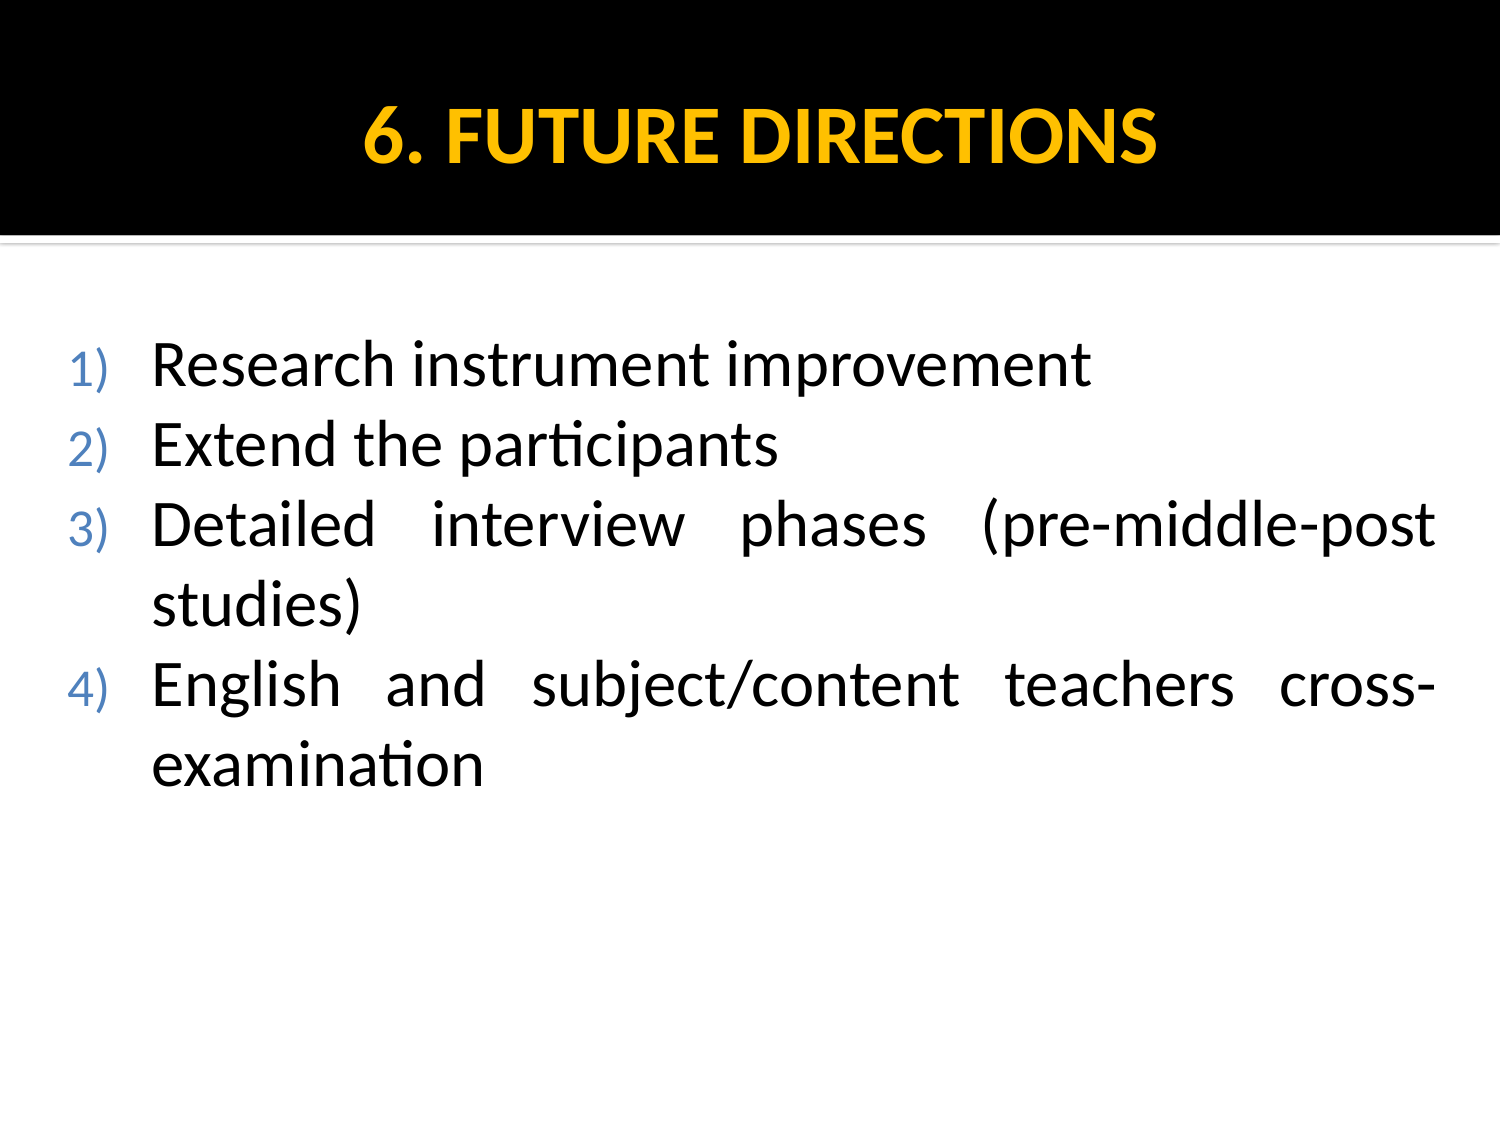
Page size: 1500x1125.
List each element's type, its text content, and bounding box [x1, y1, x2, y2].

list Research instrument improvement Extend the participants Detailed interview phases (pre-middle-post studies) English and subject/content teachers cross-examination [58, 304, 1454, 1110]
title 6. FUTURE DIRECTIONS [82, 82, 1432, 178]
